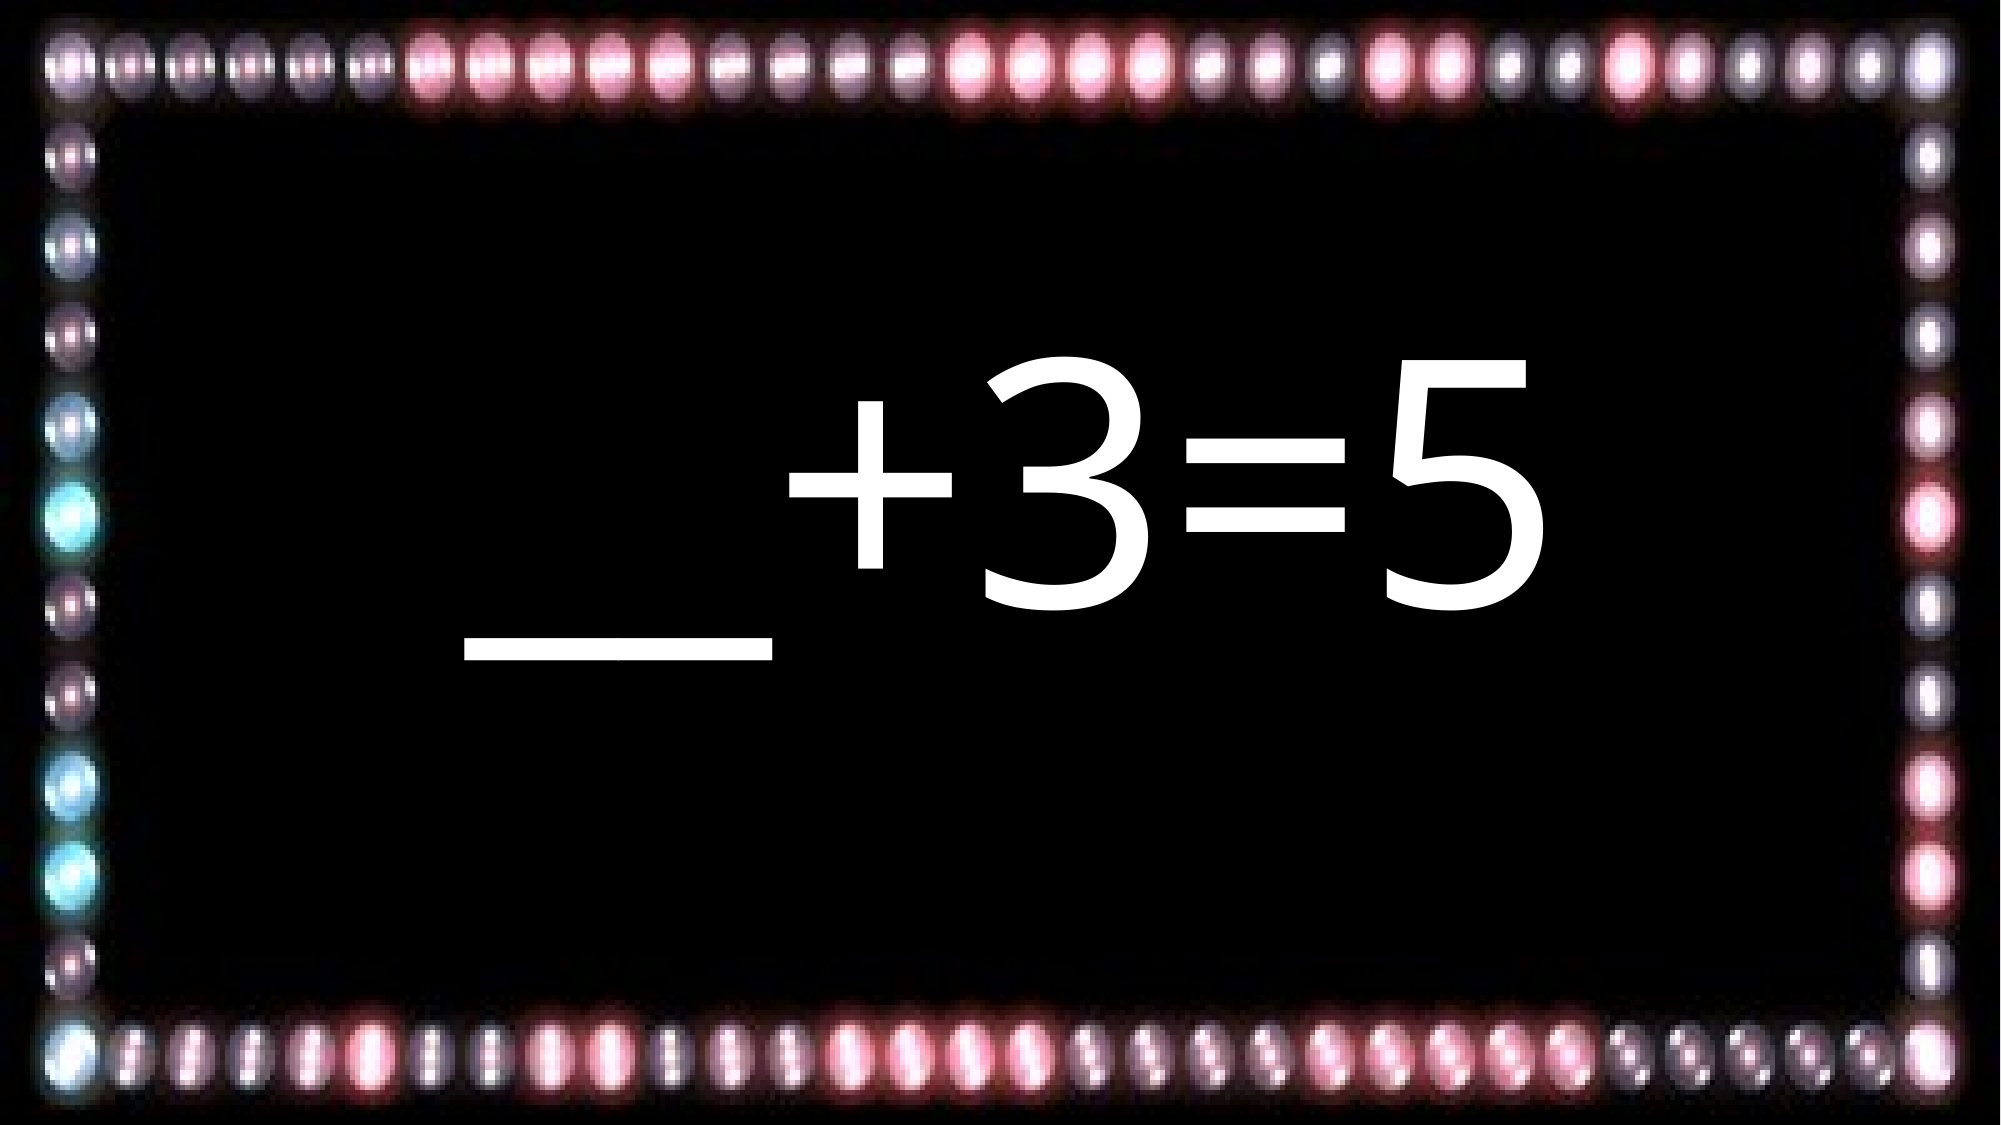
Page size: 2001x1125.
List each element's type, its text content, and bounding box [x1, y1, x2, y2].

title __+3=5 [264, 298, 1765, 691]
picture [0, 0, 2001, 1125]
